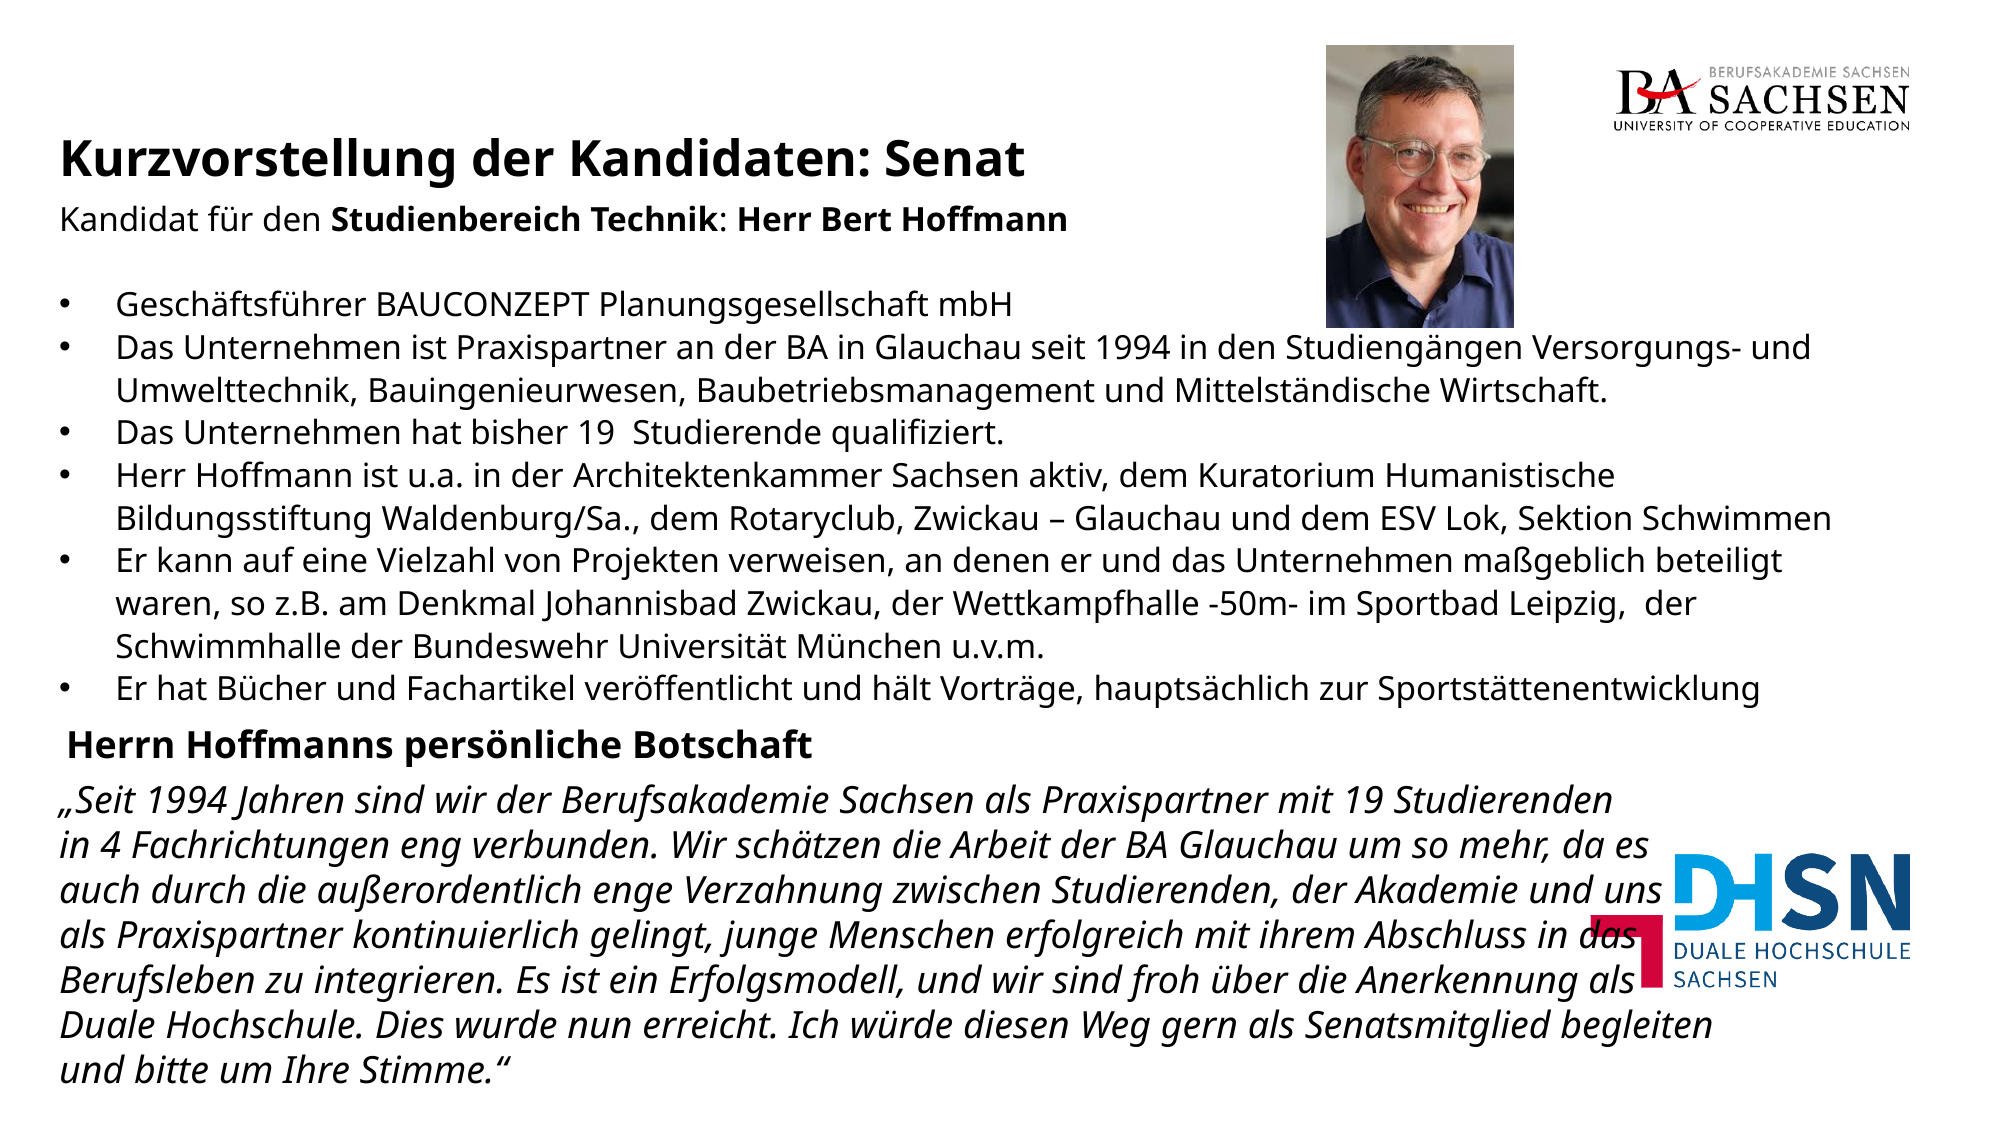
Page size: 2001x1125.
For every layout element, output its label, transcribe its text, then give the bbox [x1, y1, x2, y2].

text_box Herrn Hoffmanns persönliche Botschaft [51, 713, 1215, 774]
picture [1885, 853, 1910, 988]
text_box „Seit 1994 Jahren sind wir der Berufsakademie Sachsen als Praxispartner mit 19 Studierenden in 4 Fachrichtungen eng verbunden. Wir schätzen die Arbeit der BA Glauchau um so mehr, da es auch durch die außerordentlich enge Verzahnung zwischen Studierenden, der Akademie und uns als Praxispartner kontinuierlich gelingt, junge Menschen erfolgreich mit ihrem Abschluss in das Berufsleben zu integrieren. Es ist ein Erfolgsmodell, und wir sind froh über die Anerkennung als Duale Hochschule. Dies wurde nun erreicht. Ich würde diesen Weg gern als Senatsmitglied begleiten und bitte um Ihre Stimme.“ [44, 768, 1885, 1099]
picture [1614, 66, 1909, 131]
picture [1325, 45, 1514, 328]
title Kurzvorstellung der Kandidaten: Senat [44, 125, 1325, 187]
text_box Kandidat für den Studienbereich Technik: Herr Bert Hoffmann Geschäftsführer BAUCONZEPT Planungsgesellschaft mbH Das Unternehmen ist Praxispartner an der BA in Glauchau seit 1994 in den Studiengängen Versorgungs- und Umwelttechnik, Bauingenieurwesen, Baubetriebsmanagement und Mittelständische Wirtschaft. Das Unternehmen hat bisher 19 Studierende qualifiziert. Herr Hoffmann ist u.a. in der Architektenkammer Sachsen aktiv, dem Kuratorium Humanistische Bildungsstiftung Waldenburg/Sa., dem Rotaryclub, Zwickau – Glauchau und dem ESV Lok, Sektion Schwimmen Er kann auf eine Vielzahl von Projekten verweisen, an denen er und das Unternehmen maßgeblich beteiligt waren, so z.B. am Denkmal Johannisbad Zwickau, der Wettkampfhalle -50m- im Sportbad Leipzig, der Schwimmhalle der Bundeswehr Universität München u.v.m. Er hat Bücher und Fachartikel veröffentlicht und hält Vorträge, hauptsächlich zur Sportstättenentwicklung [44, 187, 1856, 715]
